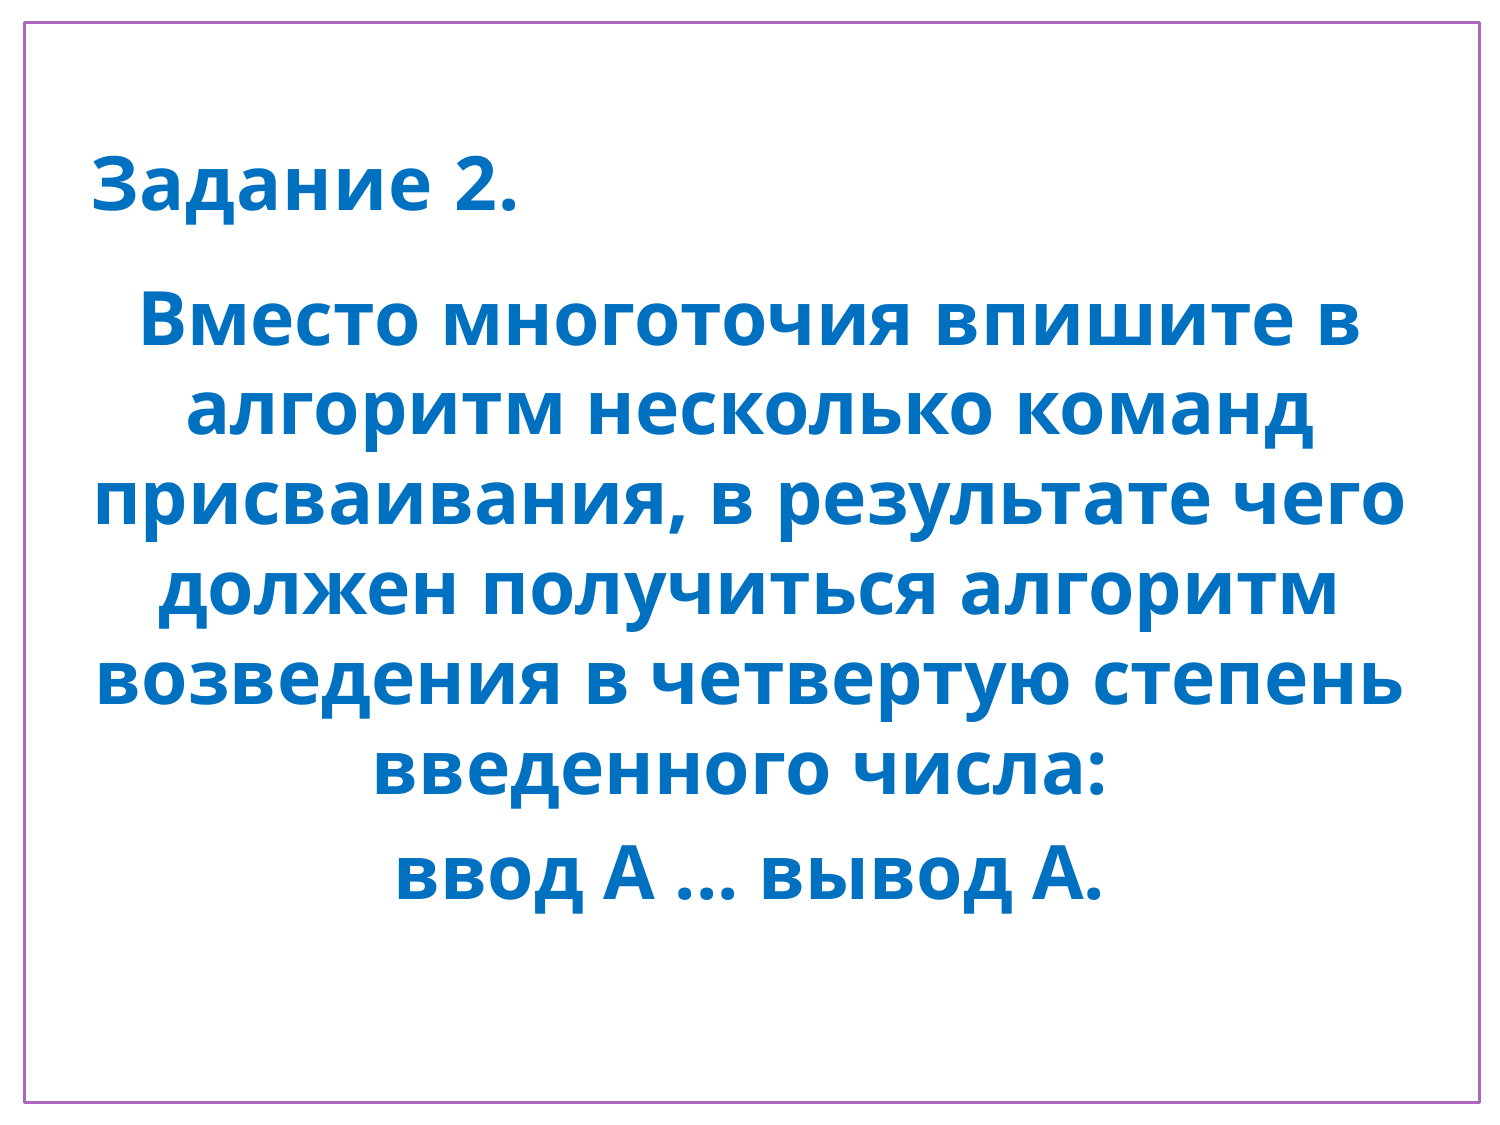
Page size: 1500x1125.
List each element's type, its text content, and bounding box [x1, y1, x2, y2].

list Вместо многоточия впишите в алгоритм несколько команд присваивания, в результате чего должен получиться алгоритм возведения в четвертую степень введенного числа: ввод А ... вывод А. [75, 262, 1425, 1005]
title Задание 2. [75, 45, 1425, 233]
